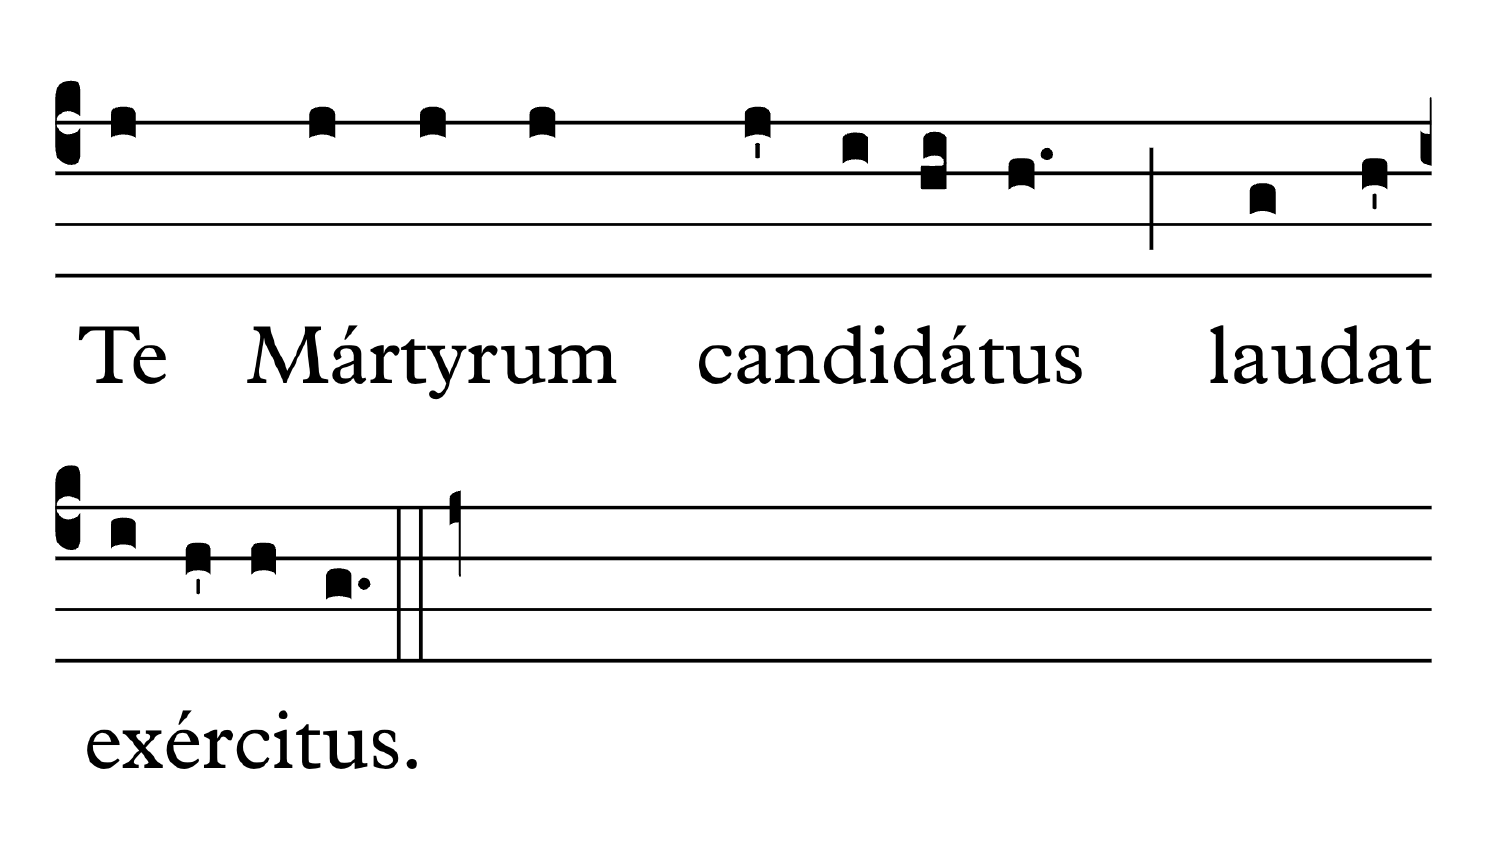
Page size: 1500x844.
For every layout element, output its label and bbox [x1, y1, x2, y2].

picture [24, 48, 1476, 795]
